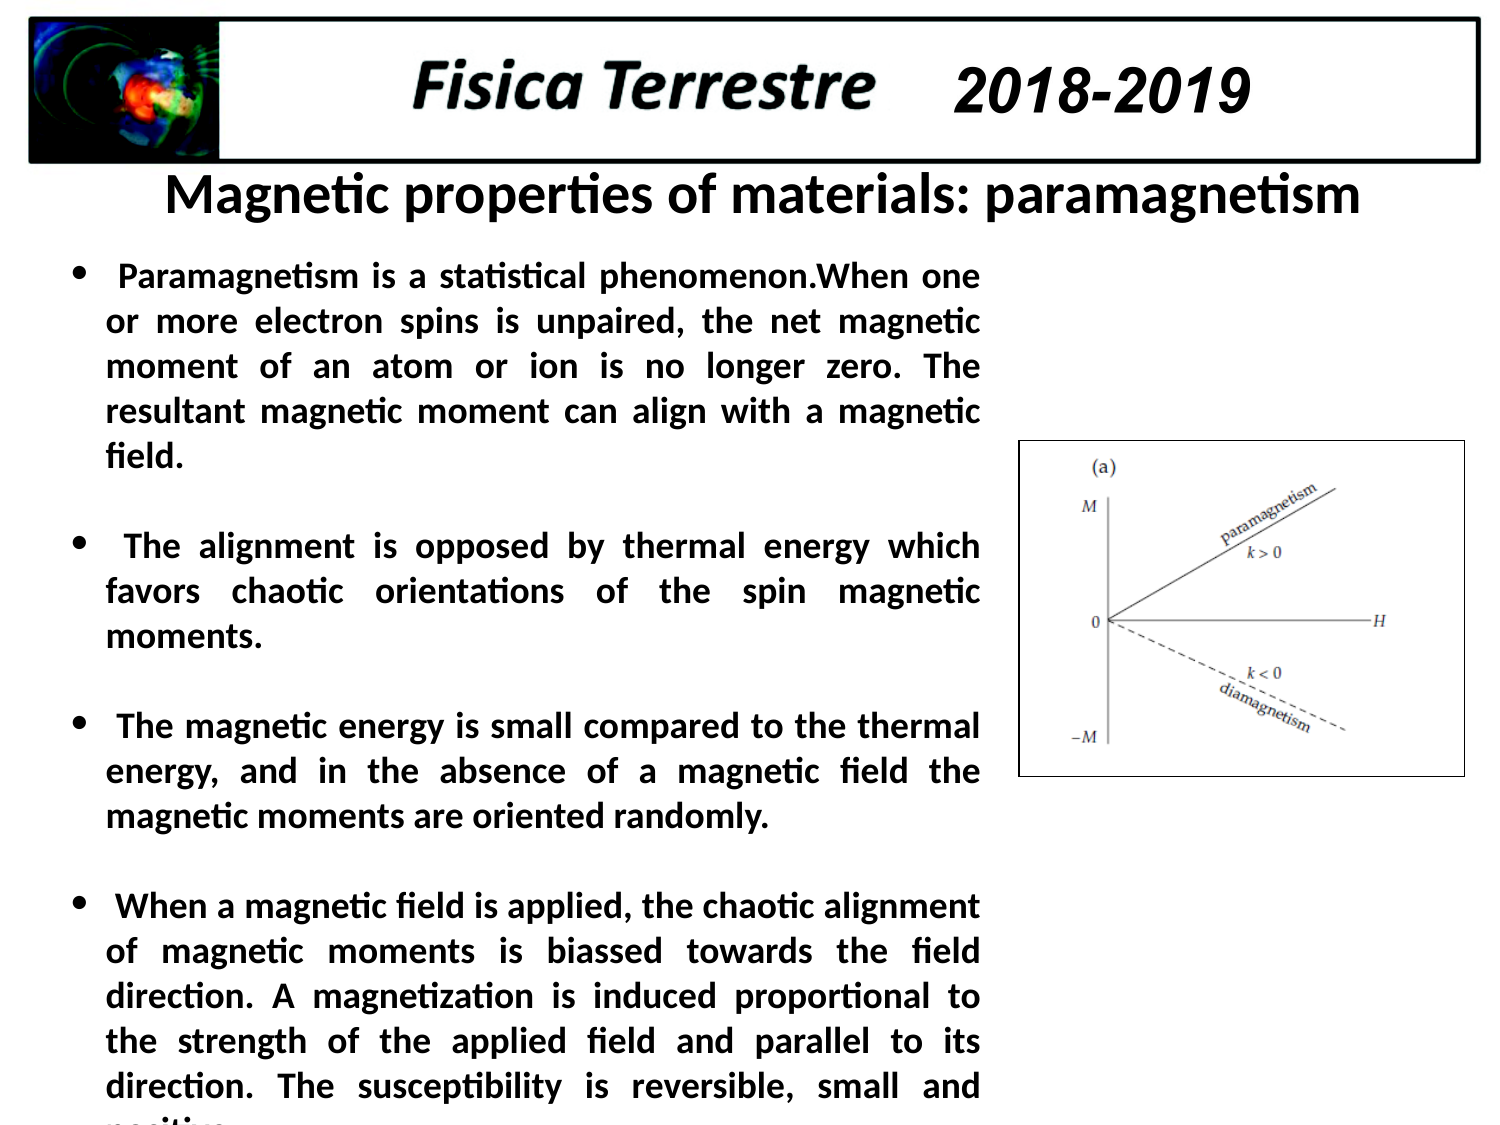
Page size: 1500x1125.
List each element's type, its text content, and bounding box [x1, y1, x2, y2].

picture [0, 0, 1500, 1125]
text_box Magnetic properties of materials: paramagnetism [51, 147, 1475, 233]
text_box Paramagnetism is a statistical phenomenon.When one or more electron spins is unpaired, the net magnetic moment of an atom or ion is no longer zero. The resultant magnetic moment can align with a magnetic field. The alignment is opposed by thermal energy which favors chaotic orientations of the spin magnetic moments. The magnetic energy is small compared to the thermal energy, and in the absence of a magnetic field the magnetic moments are oriented randomly. When a magnetic field is applied, the chaotic alignment of magnetic moments is biassed towards the field direction. A magnetization is induced proportional to the strength of the applied field and parallel to its direction. The susceptibility is reversible, small and positive [55, 243, 997, 1125]
